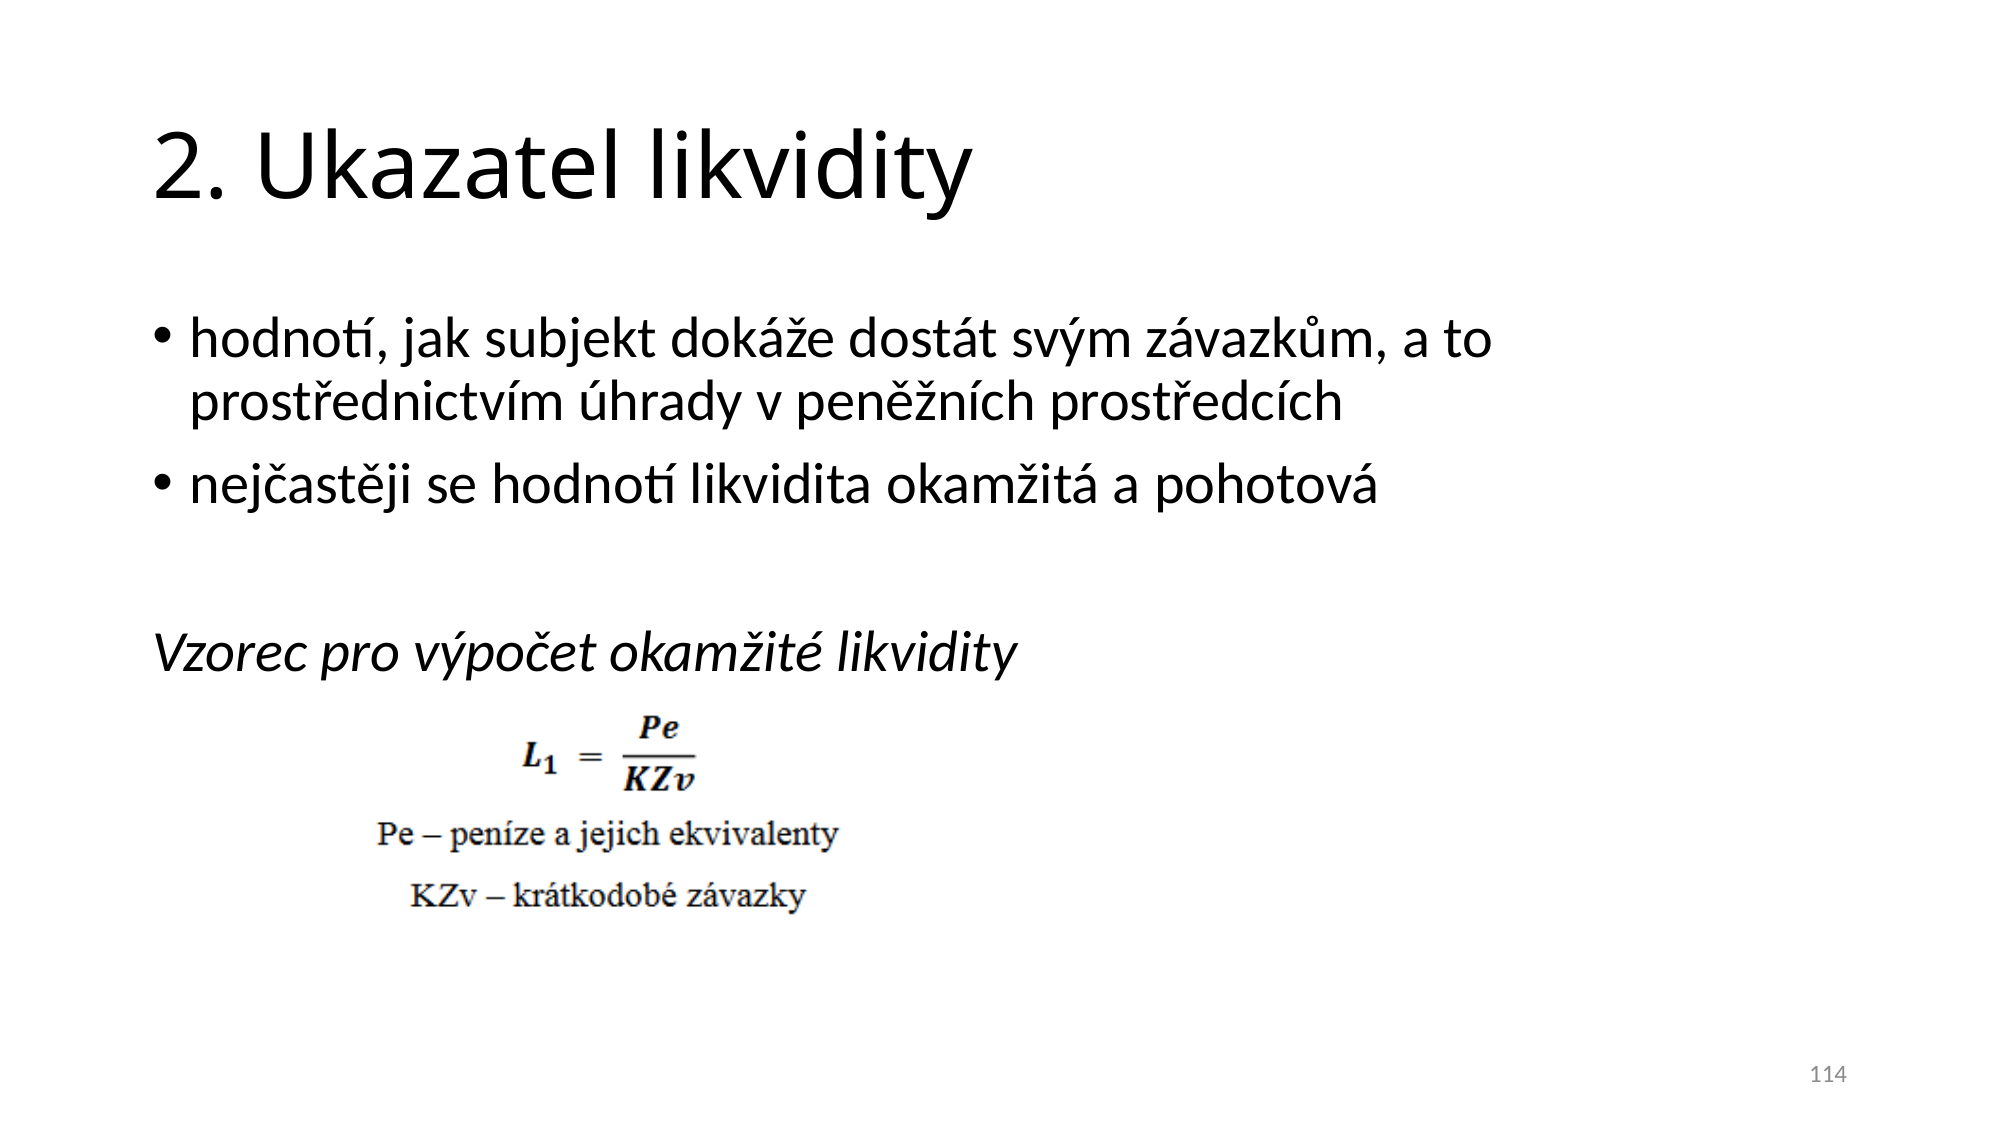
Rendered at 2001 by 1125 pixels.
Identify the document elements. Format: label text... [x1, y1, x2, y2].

picture [333, 696, 894, 928]
list hodnotí, jak subjekt dokáže dostát svým závazkům, a to prostřednictvím úhrady v peněžních prostředcích nejčastěji se hodnotí likvidita okamžitá a pohotová Vzorec pro výpočet okamžité likvidity [137, 299, 1863, 1014]
title 2. Ukazatel likvidity [137, 59, 1863, 278]
slide_number 114 [1412, 1042, 1863, 1103]
